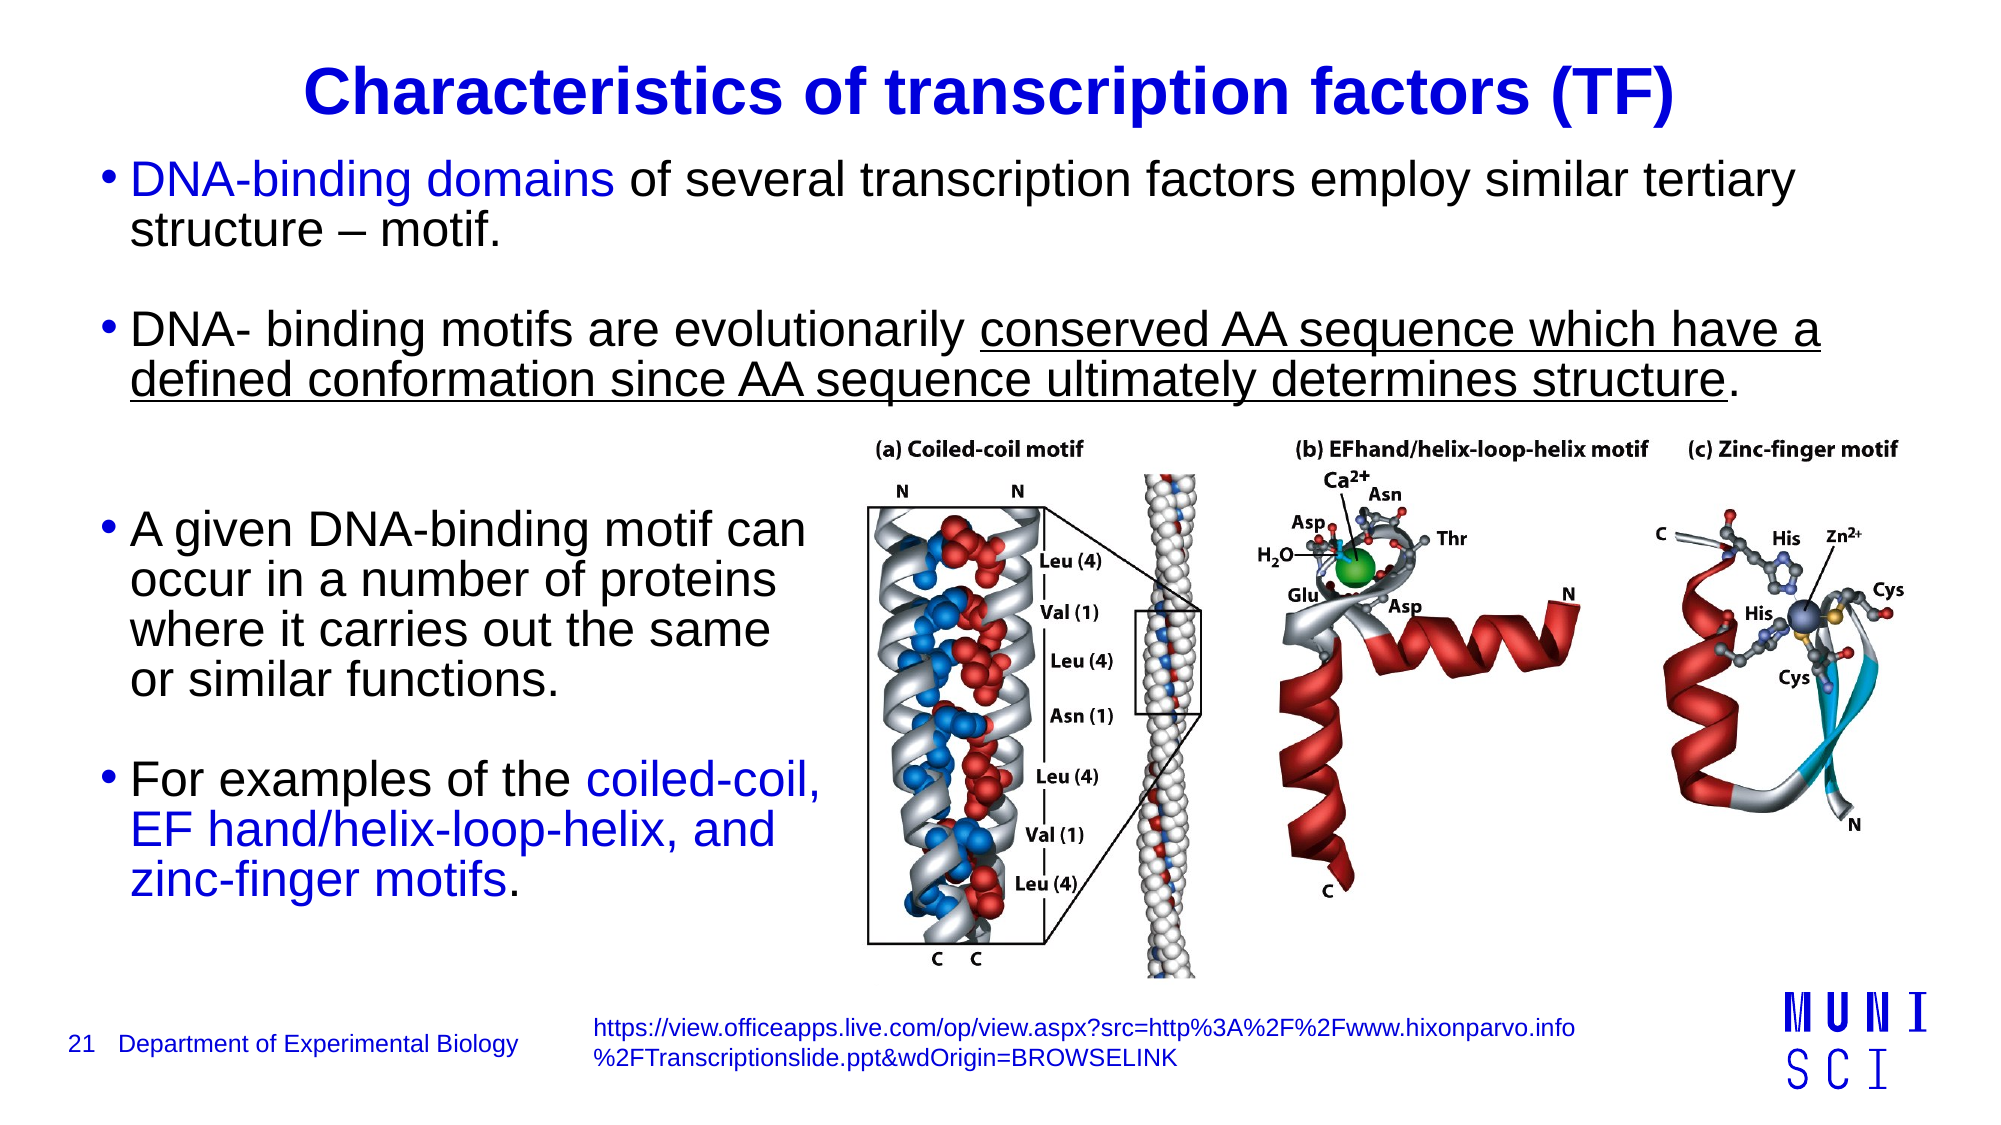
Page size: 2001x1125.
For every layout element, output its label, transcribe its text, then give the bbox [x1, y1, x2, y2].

slide_number 21 [67, 1021, 110, 1063]
text_box Characteristics of transcription factors (TF) [118, 44, 1882, 119]
text_box DNA-binding domains of several transcription factors employ similar tertiary structure – motif. DNA- binding motifs are evolutionarily conserved AA sequence which have a defined conformation since AA sequence ultimately determines structure. [88, 156, 1853, 431]
footer Department of Experimental Biology [118, 1021, 578, 1063]
picture [861, 431, 1912, 986]
text_box A given DNA-binding motif can occur in a number of proteins where it carries out the same or similar functions. For examples of the coiled-coil, EF hand/helix-loop-helix, and zinc-finger motifs. [88, 506, 829, 948]
text_box https://view.officeapps.live.com/op/view.aspx?src=http%3A%2F%2Fwww.hixonparvo.info%2FTranscriptionslide.ppt&wdOrigin=BROWSELINK [578, 1004, 1698, 1079]
